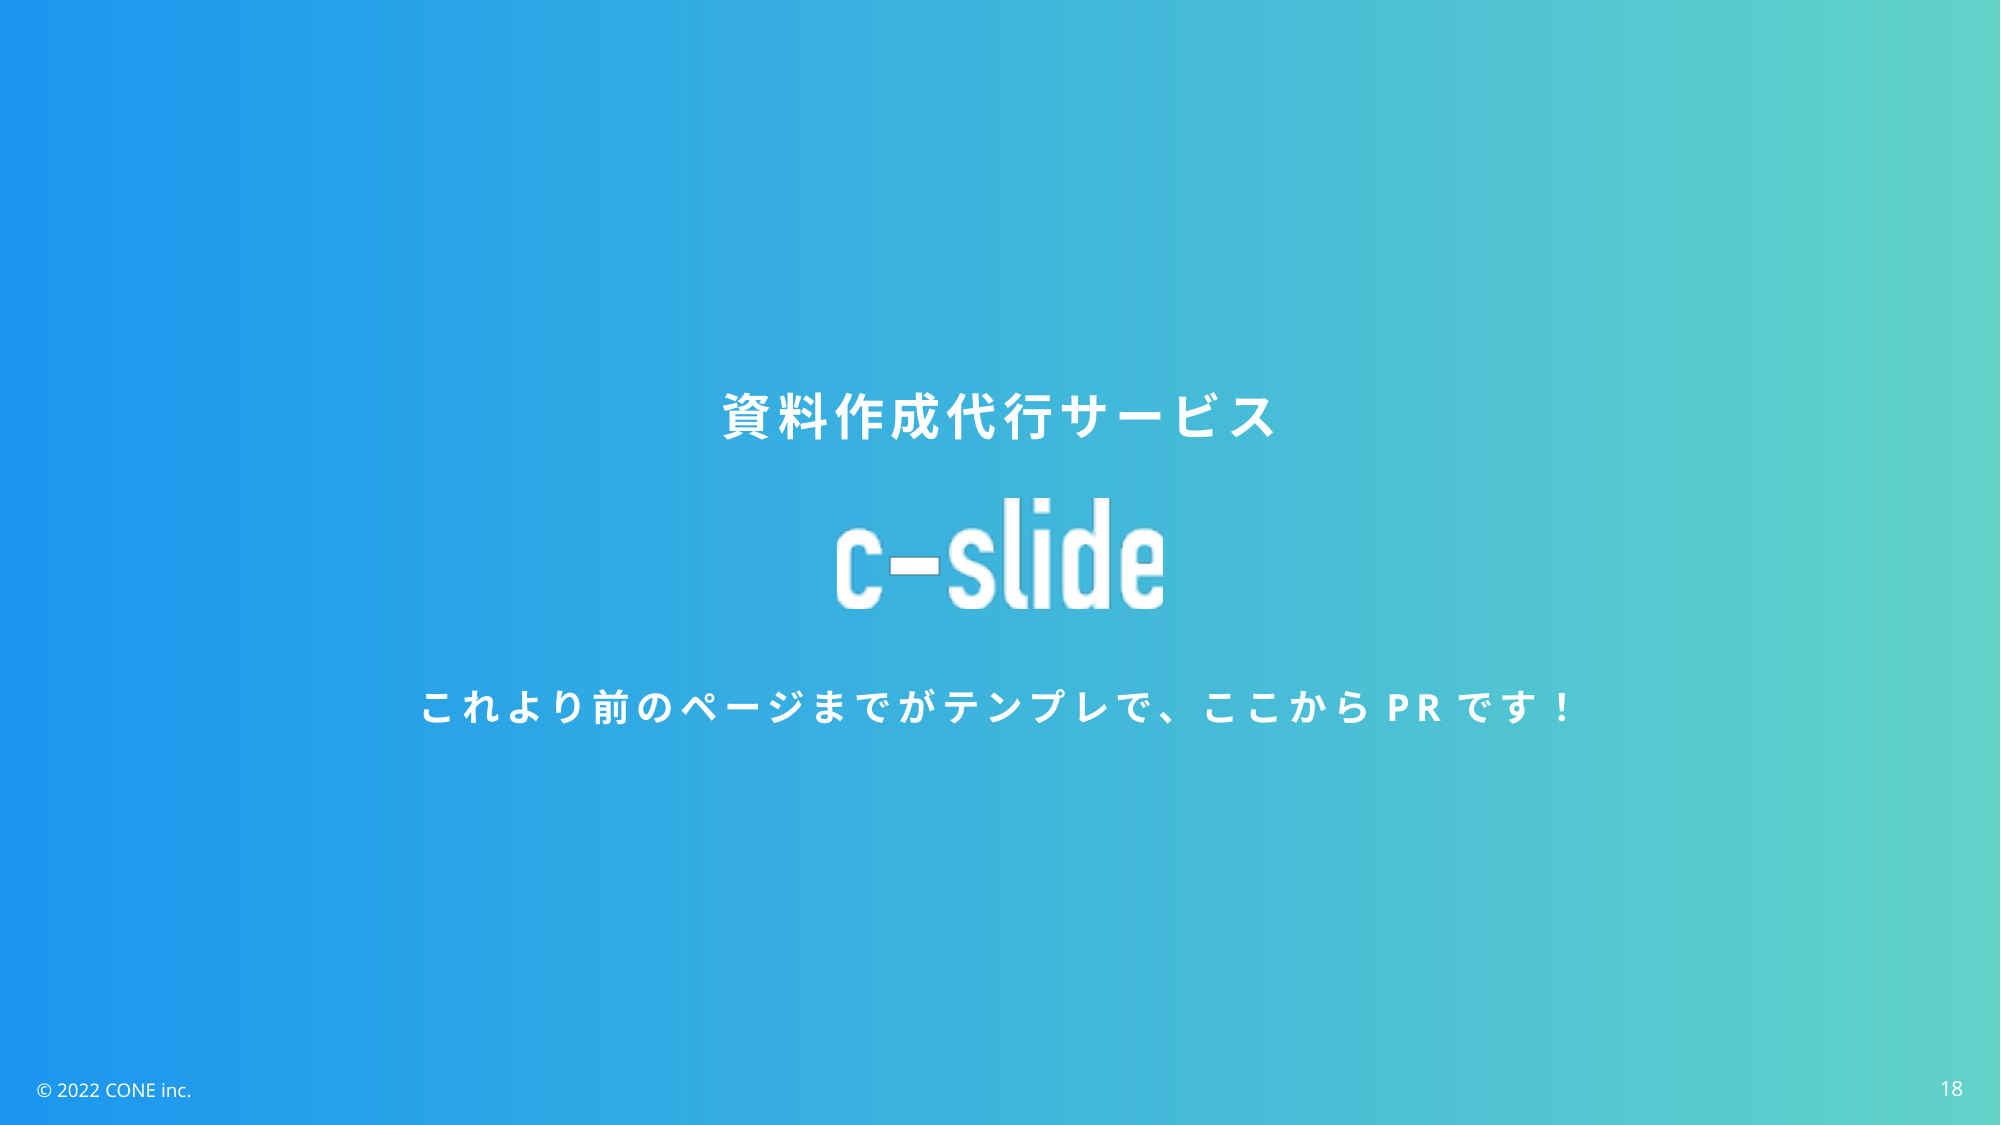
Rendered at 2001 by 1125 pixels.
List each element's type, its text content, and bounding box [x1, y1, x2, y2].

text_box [382, 379, 1618, 751]
slide_number © 2022 CONE inc. [21, 1069, 472, 1111]
slide_number 18 [1528, 1069, 1979, 1111]
